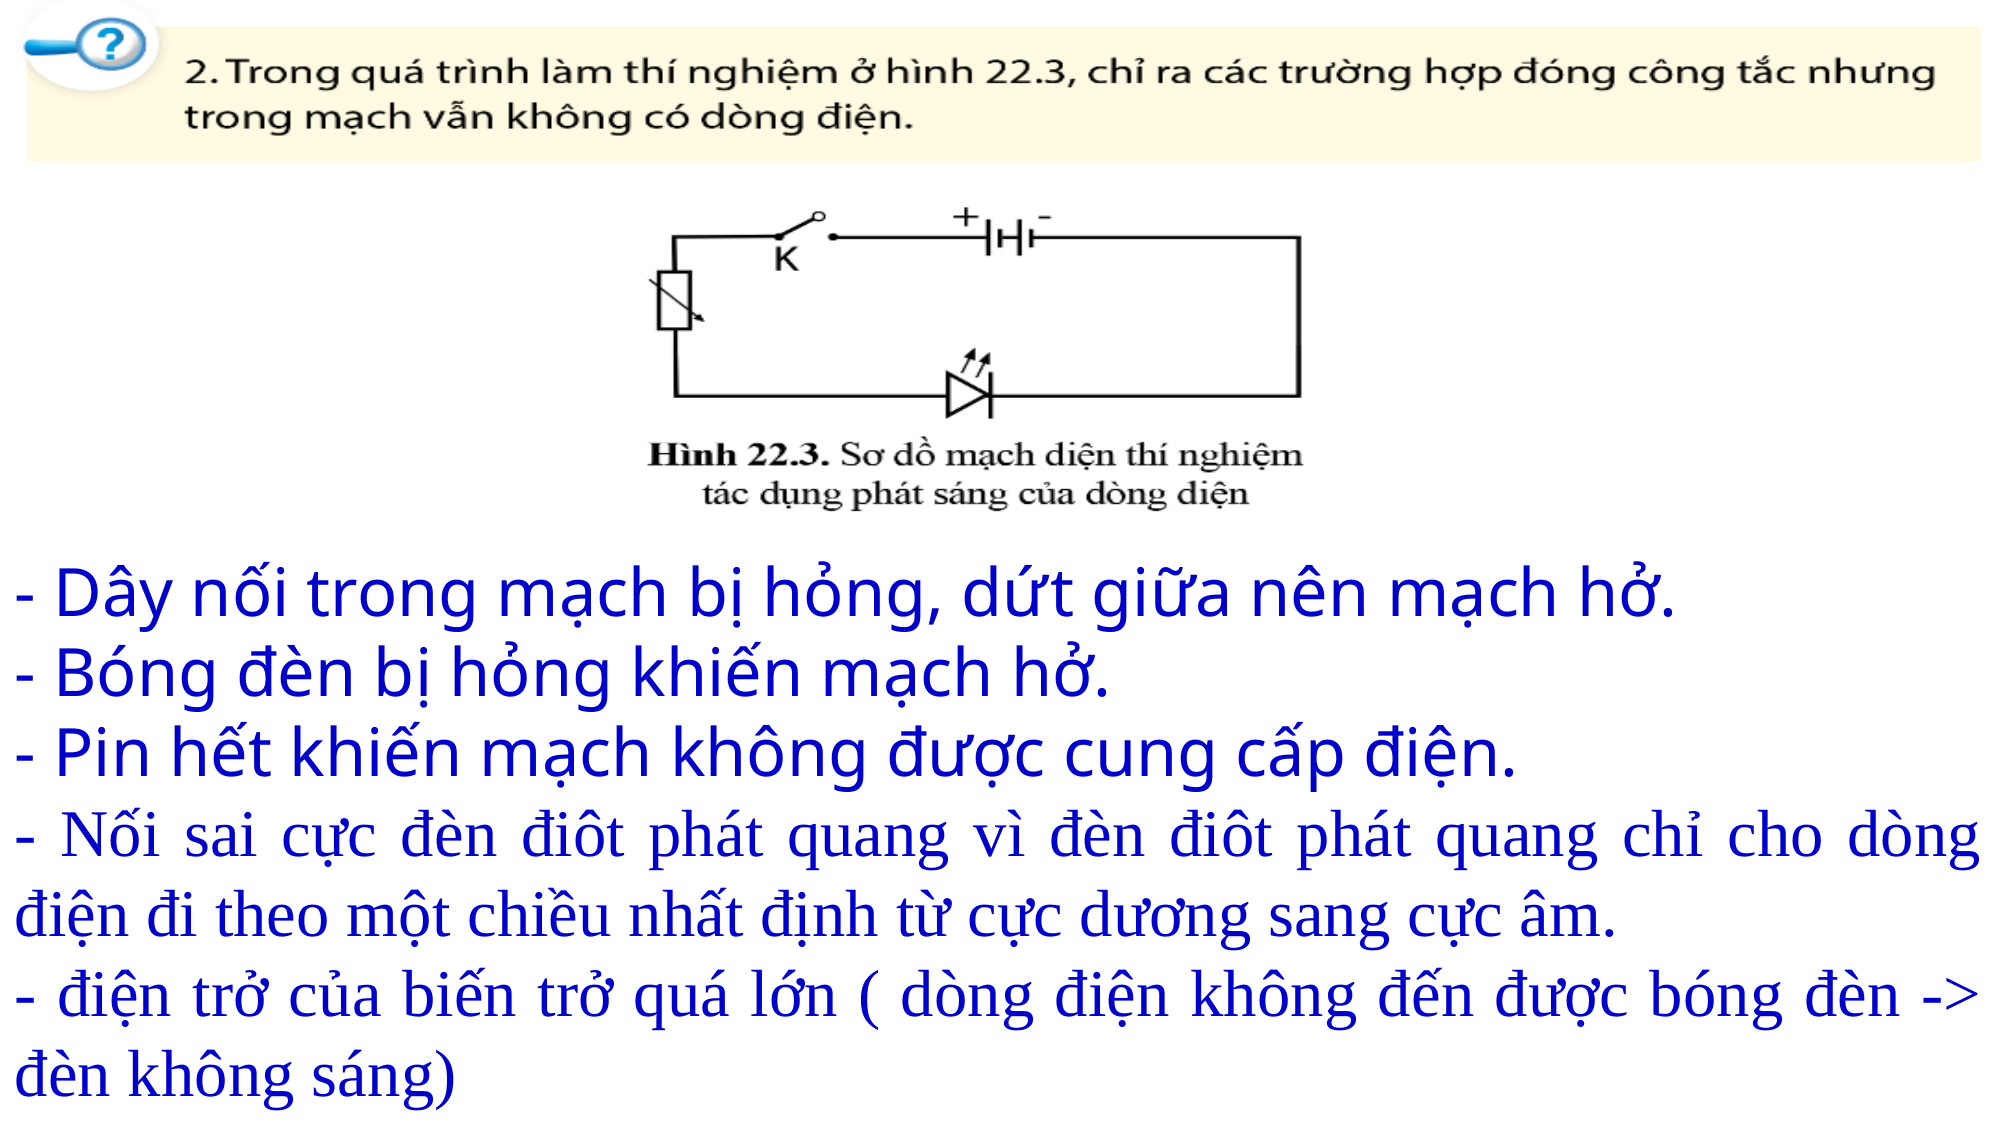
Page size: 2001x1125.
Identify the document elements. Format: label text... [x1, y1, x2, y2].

picture [0, 0, 2000, 525]
text_box - Dây nối trong mạch bị hỏng, dứt giữa nên mạch hở. - Bóng đèn bị hỏng khiến mạch hở. - Pin hết khiến mạch không được cung cấp điện. - Nối sai cực đèn điôt phát quang vì đèn điôt phát quang chỉ cho dòng điện đi theo một chiều nhất định từ cực dương sang cực âm. - điện trở của biến trở quá lớn ( dòng điện không đến được bóng đèn -> đèn không sáng) [0, 542, 2000, 1117]
